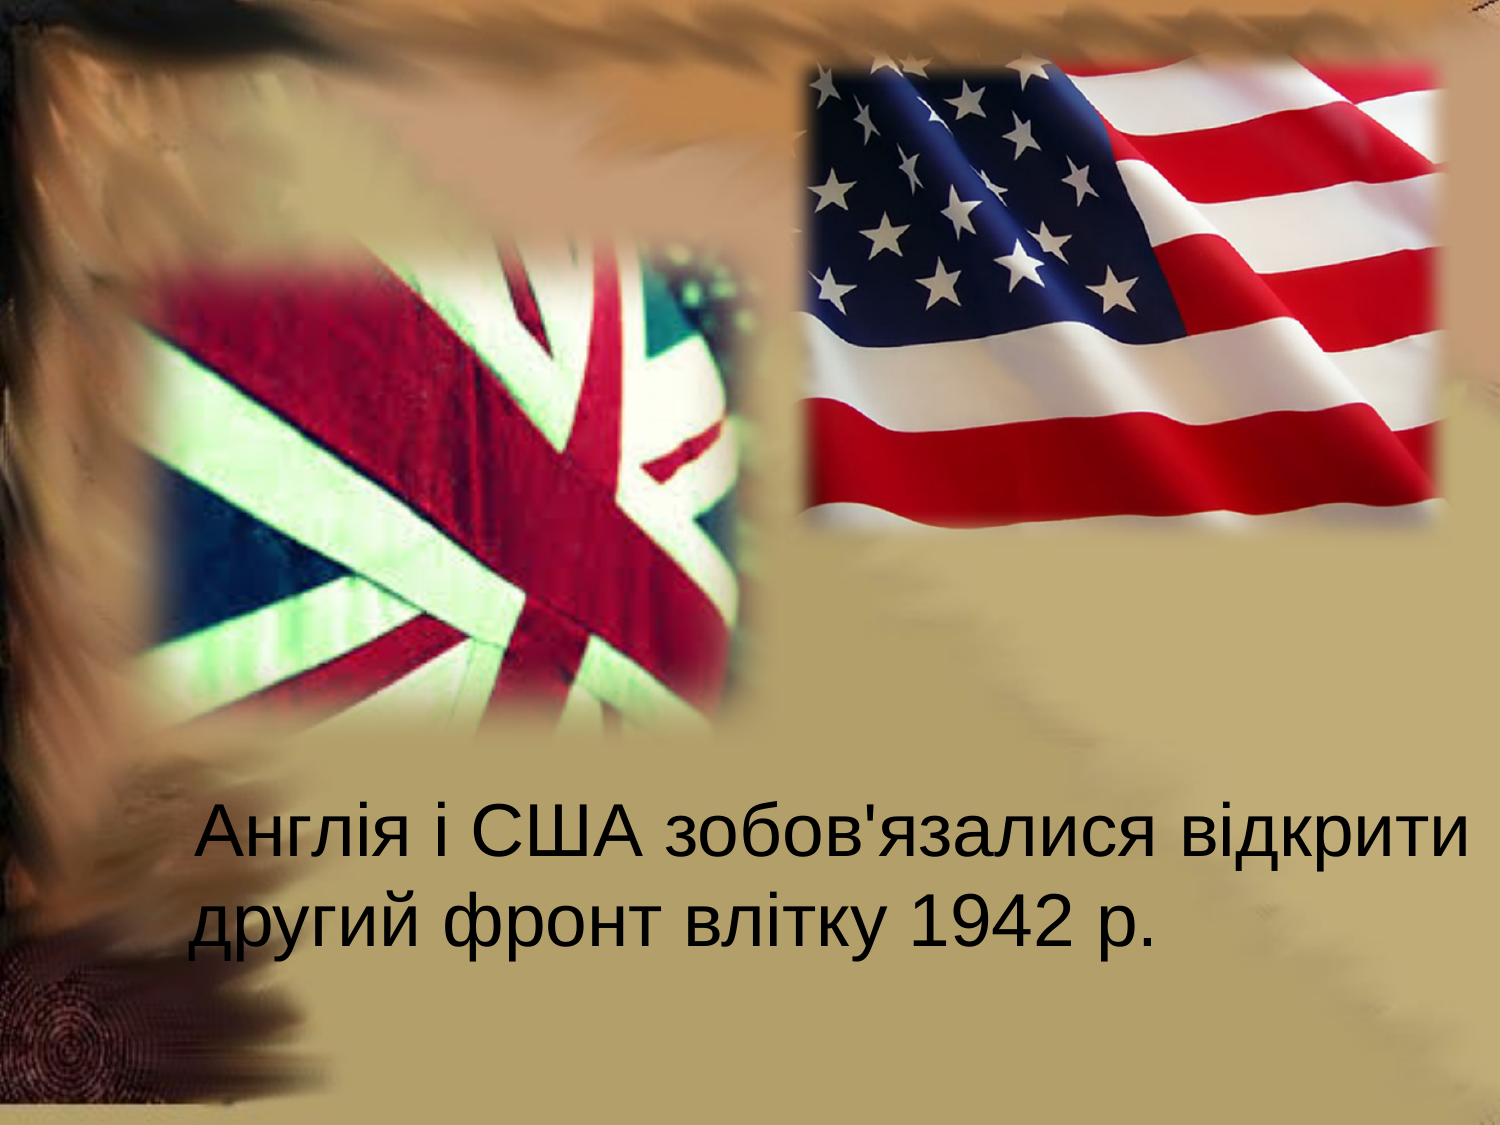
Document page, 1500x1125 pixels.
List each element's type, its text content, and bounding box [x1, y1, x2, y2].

list Англія і США зобов'язалися відкрити другий фронт влітку 1942 р. [116, 773, 1500, 1039]
picture [0, 0, 1500, 1125]
